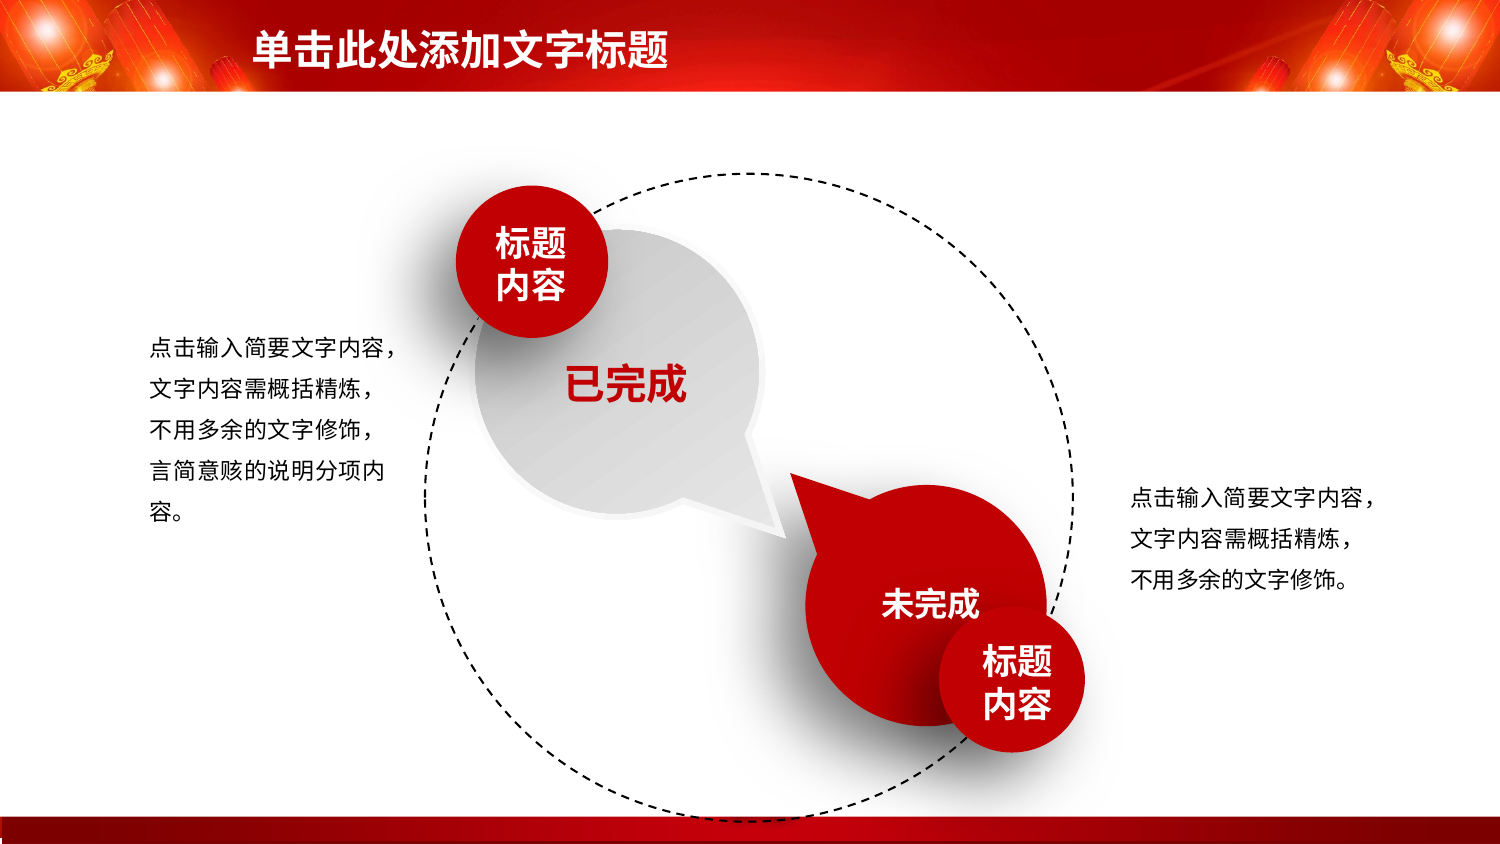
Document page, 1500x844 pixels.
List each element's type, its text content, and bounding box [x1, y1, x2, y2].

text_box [499, 210, 797, 596]
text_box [455, 185, 609, 339]
text_box 未完成 [866, 575, 997, 631]
text_box 点击输入简要文字内容，文字内容需概括精炼，不用多余的文字修饰。 [1130, 469, 1365, 593]
text_box [801, 474, 1049, 711]
text_box 点击输入简要文字内容，文字内容需概括精炼，不用多余的文字修饰，言简意赅的说明分项内容。 [149, 319, 386, 526]
picture [0, 0, 1500, 91]
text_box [938, 606, 1087, 753]
text_box [422, 395, 864, 824]
picture [0, 817, 1500, 844]
text_box [613, 171, 1075, 585]
